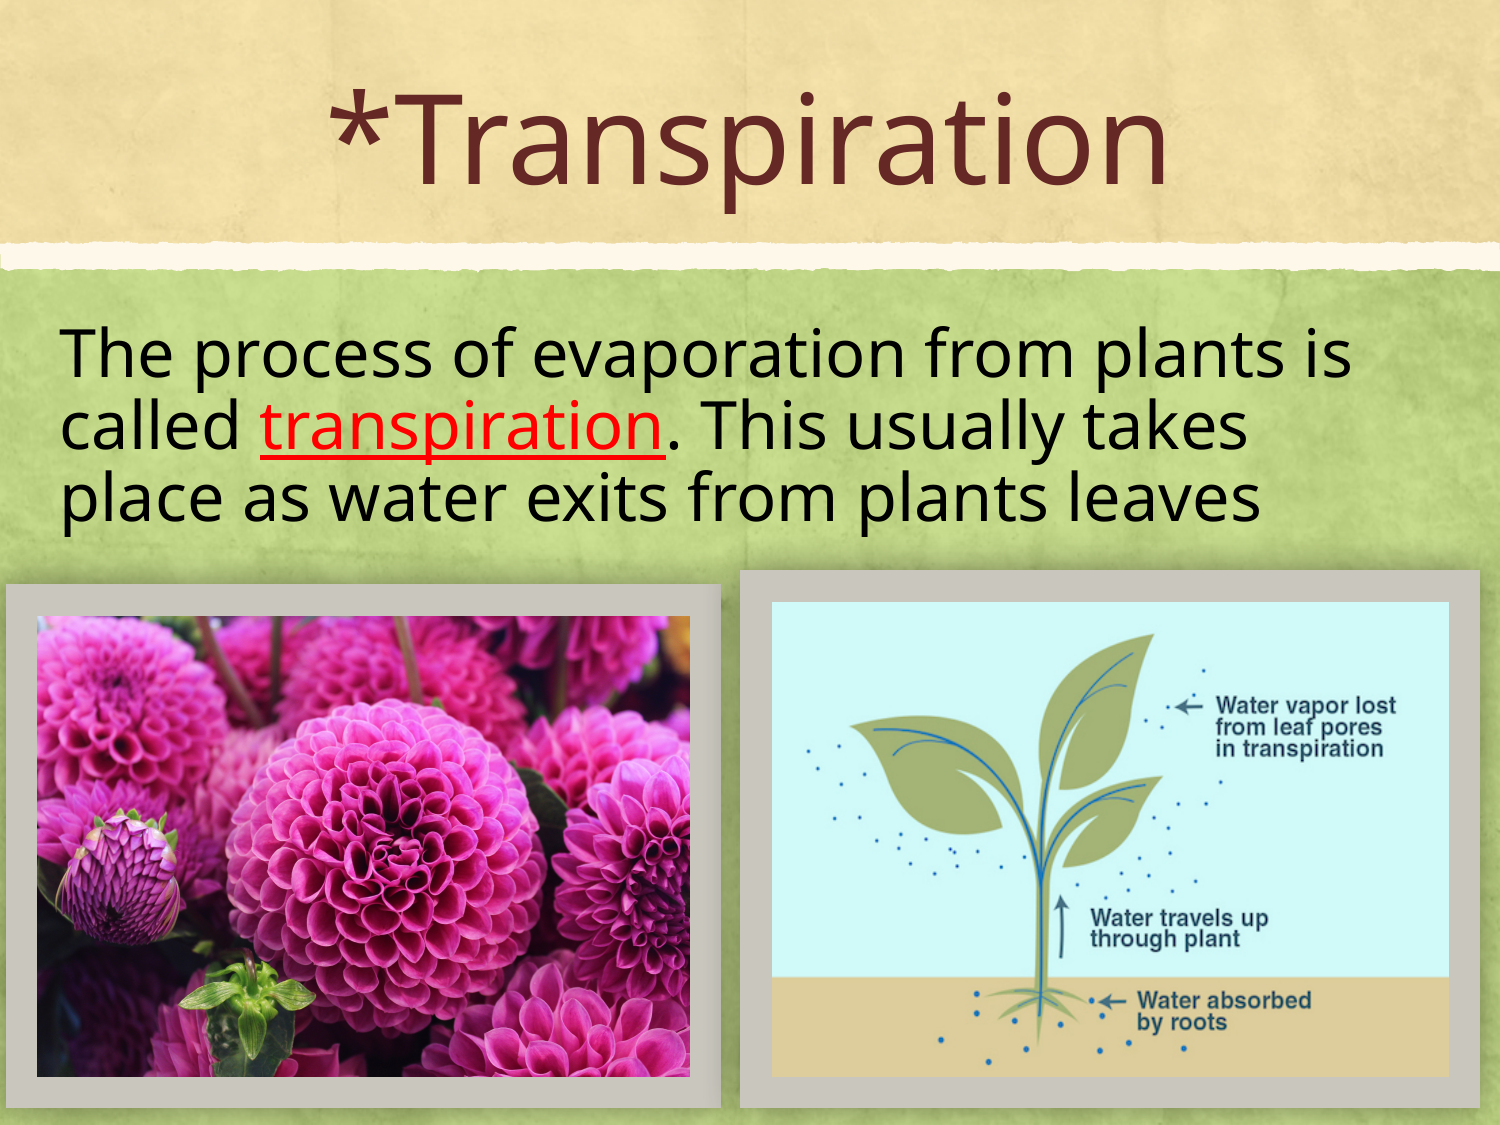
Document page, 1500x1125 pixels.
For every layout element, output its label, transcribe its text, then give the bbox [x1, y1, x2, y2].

title *Transpiration [187, 31, 1313, 219]
picture [37, 615, 690, 1078]
list The process of evaporation from plants is called transpiration. This usually takes place as water exits from plants leaves [44, 312, 1415, 559]
picture [771, 601, 1449, 1078]
